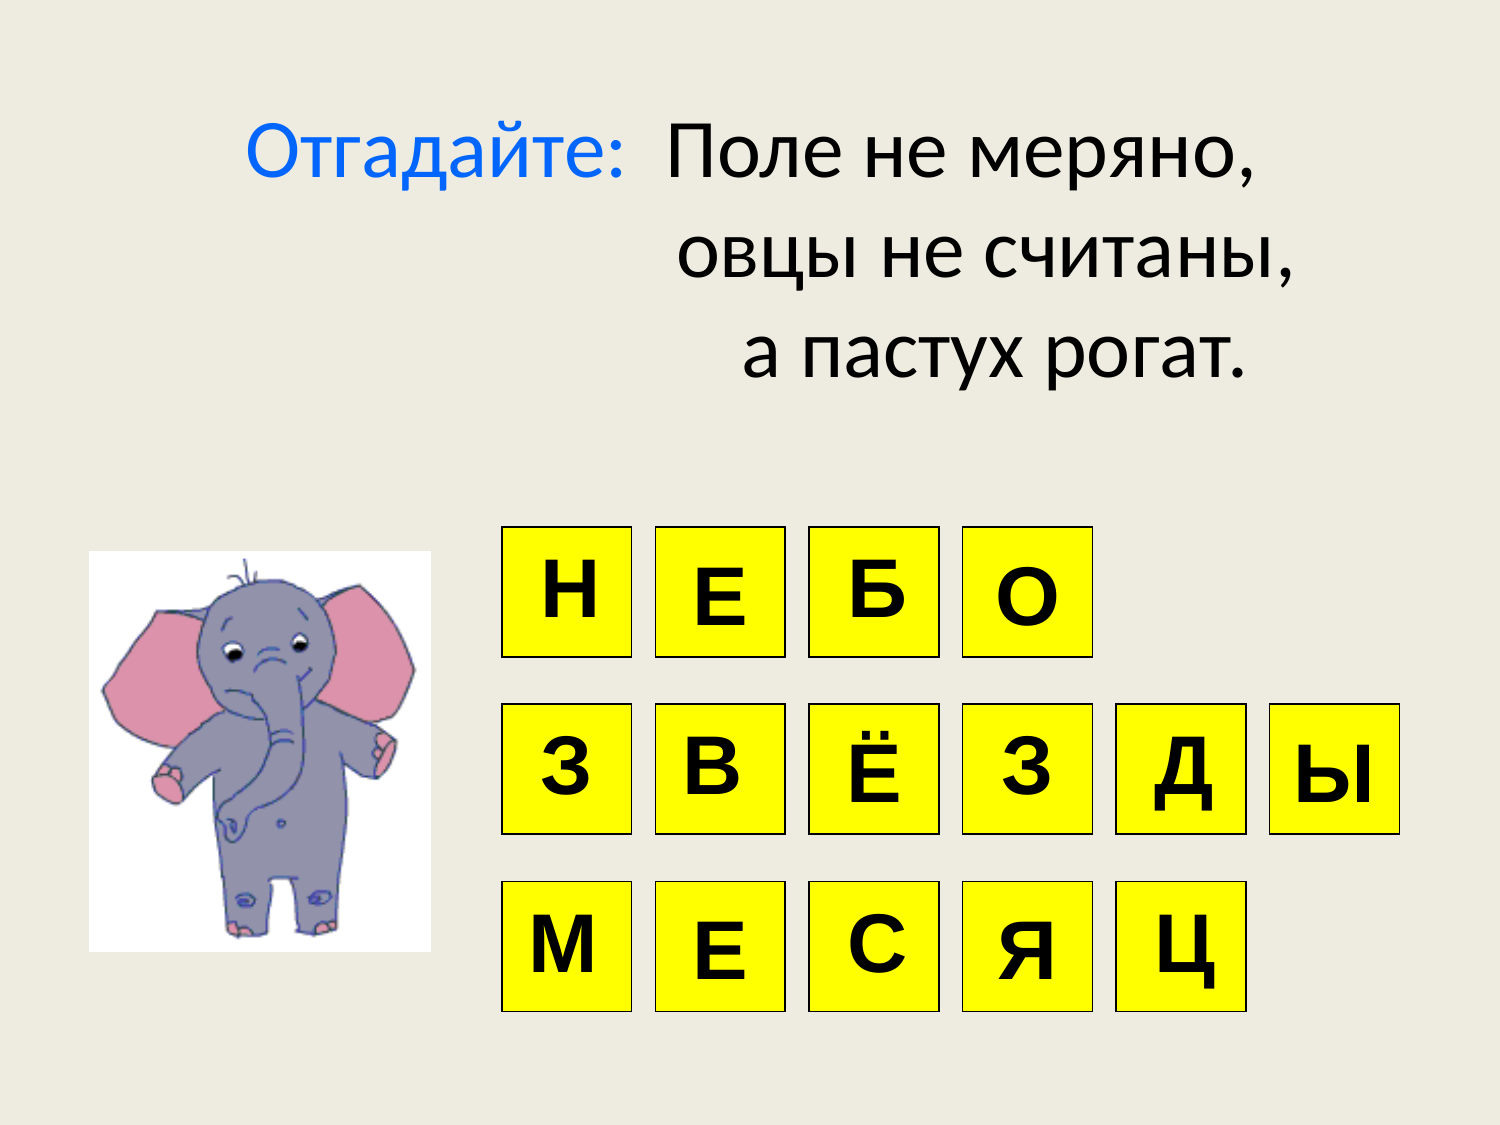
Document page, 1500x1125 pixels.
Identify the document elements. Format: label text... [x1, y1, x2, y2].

text_box Ц [1140, 881, 1231, 997]
text_box М [514, 881, 614, 997]
title Отгадайте: Поле не меряно, овцы не считаны, а пастух рогат. [76, 150, 1428, 339]
text_box [501, 881, 632, 1012]
text_box З [525, 704, 608, 819]
text_box З [986, 704, 1069, 819]
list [88, 550, 432, 953]
text_box Н [525, 527, 616, 642]
text_box [655, 704, 786, 834]
text_box В [667, 704, 758, 819]
text_box Е [655, 527, 786, 657]
text_box [809, 881, 939, 1012]
text_box Б [833, 527, 923, 642]
text_box [809, 527, 939, 657]
text_box Е [655, 881, 786, 1012]
text_box [1116, 881, 1246, 1012]
text_box Д [1140, 704, 1230, 819]
text_box С [833, 881, 923, 997]
text_box [501, 527, 632, 657]
text_box [962, 704, 1093, 834]
text_box [501, 704, 632, 834]
text_box Ы [1269, 704, 1400, 834]
text_box [1116, 704, 1246, 834]
text_box Я [962, 881, 1093, 1012]
text_box О [962, 527, 1093, 657]
text_box Ё [809, 704, 939, 834]
